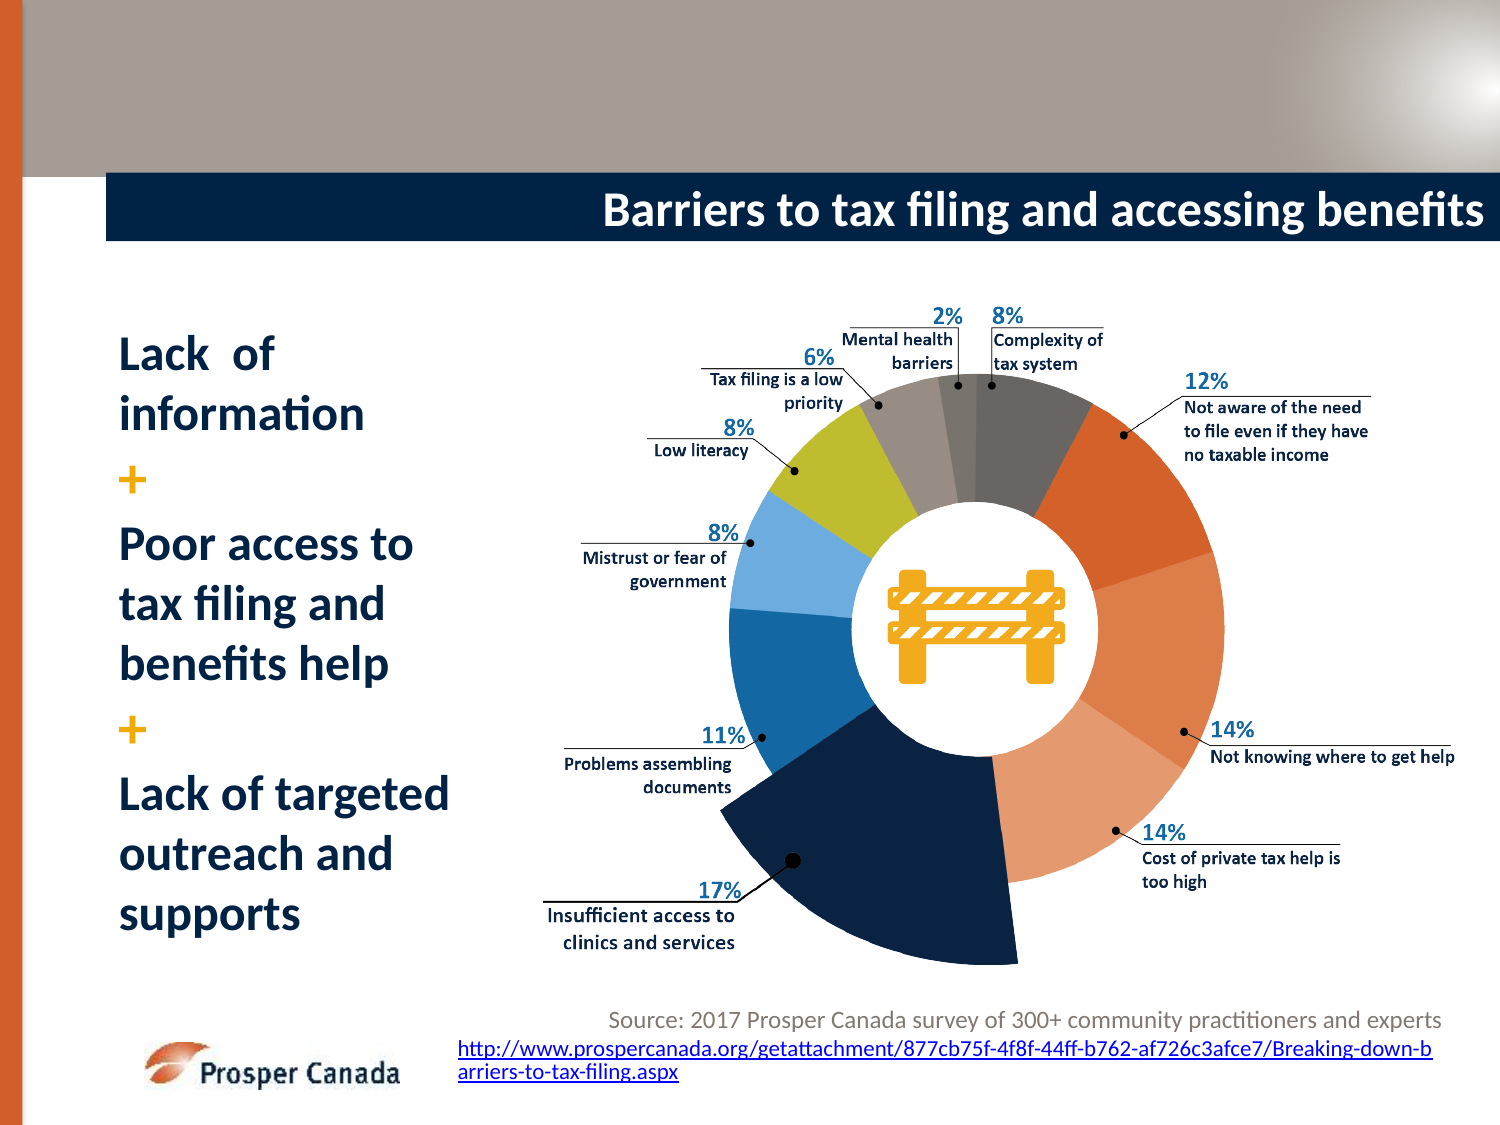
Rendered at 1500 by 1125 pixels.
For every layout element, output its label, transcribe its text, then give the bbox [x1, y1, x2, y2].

text_box Source: 2017 Prosper Canada survey of 300+ community practitioners and experts http://www.prospercanada.org/getattachment/877cb75f-4f8f-44ff-b762-af726c3afce7/Breaking-down-barriers-to-tax-filing.aspx [442, 996, 1459, 1069]
picture [144, 1042, 400, 1090]
picture [23, 0, 1500, 177]
text_box Lack of information + Poor access to tax filing and benefits help + Lack of targeted outreach and supports [103, 312, 478, 948]
text_box Barriers to tax filing and accessing benefits [104, 171, 1500, 243]
picture [542, 302, 1459, 966]
